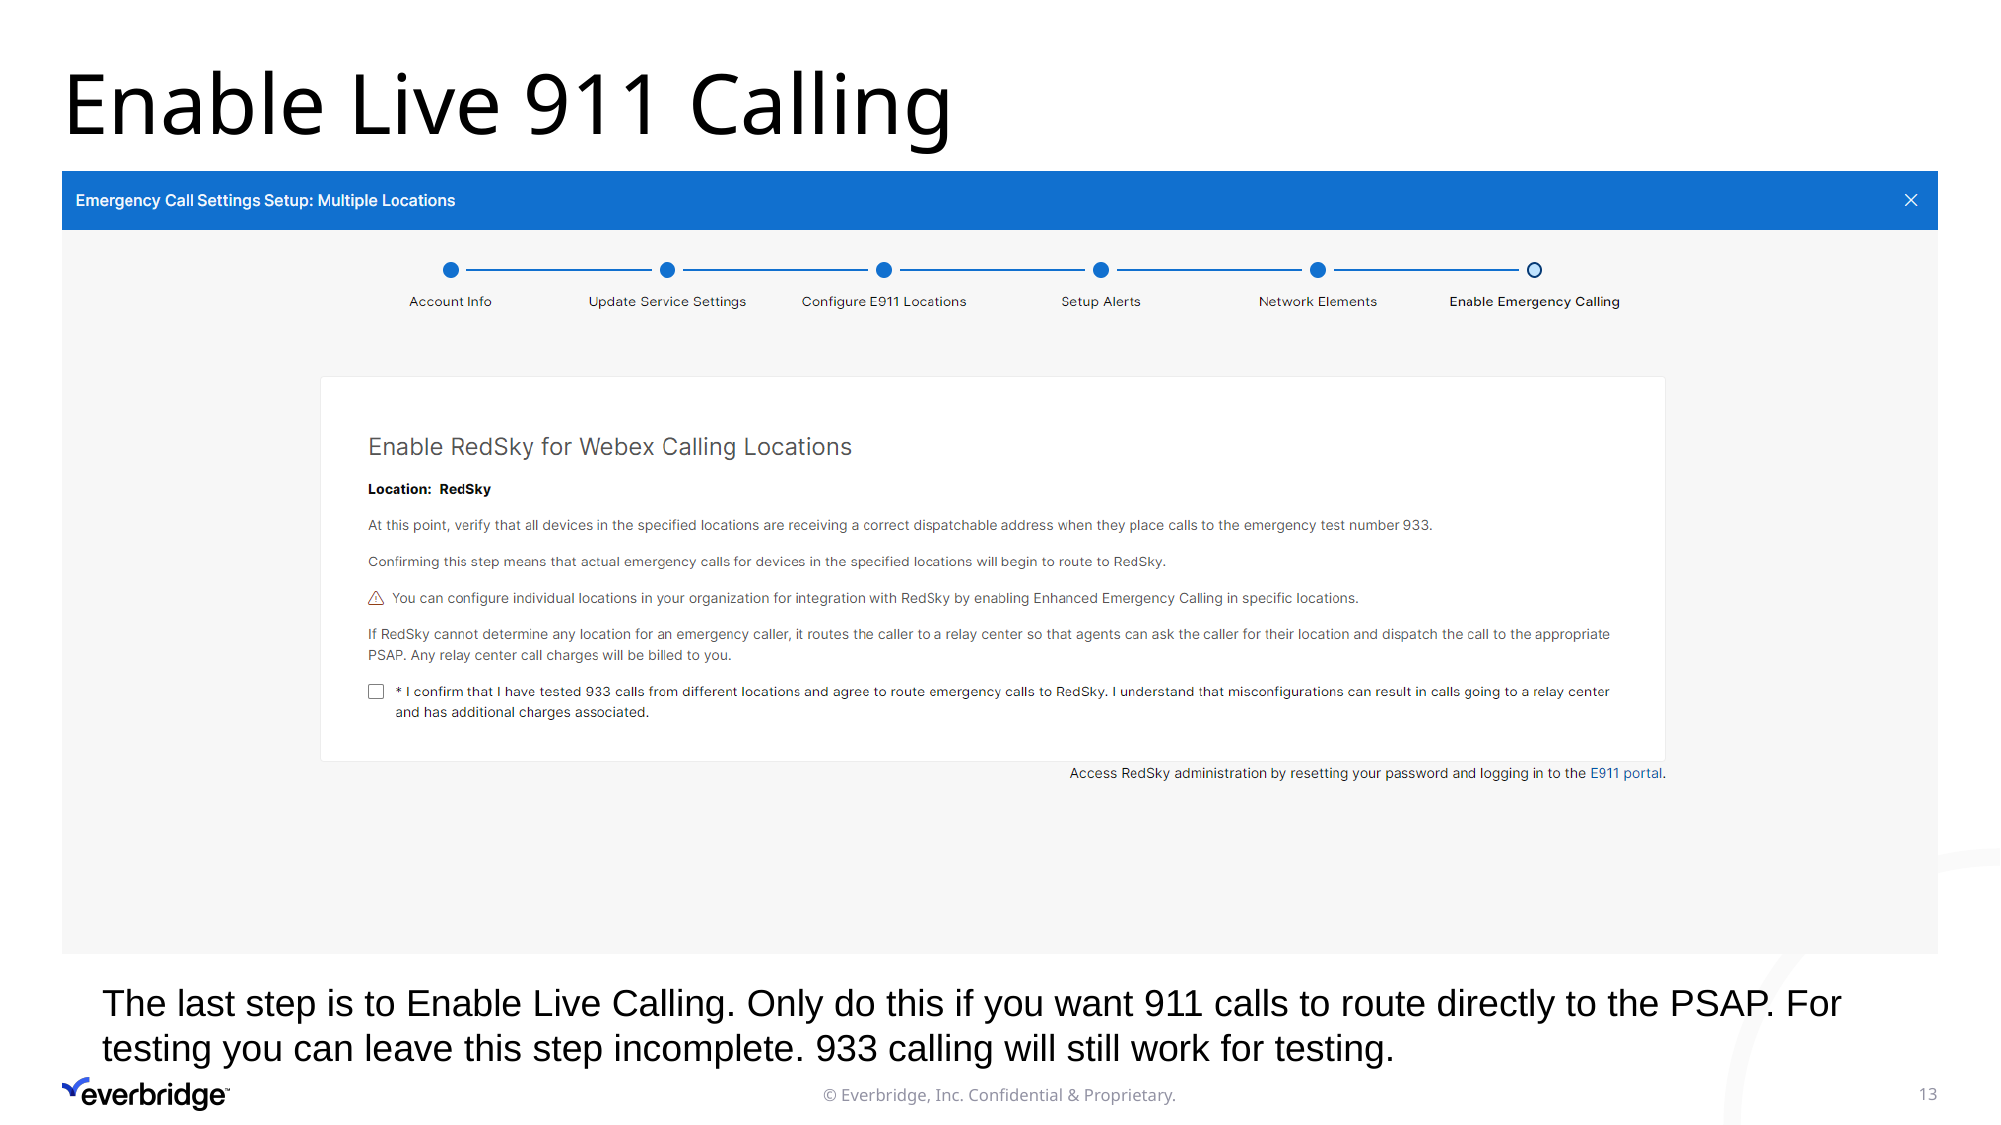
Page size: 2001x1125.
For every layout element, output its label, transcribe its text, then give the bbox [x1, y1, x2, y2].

text_box The last step is to Enable Live Calling. Only do this if you want 911 calls to route directly to the PSAP. For testing you can leave this step incomplete. 933 calling will still work for testing. [87, 971, 1978, 1077]
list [62, 171, 1938, 954]
title Enable Live 911 Calling [62, 62, 1938, 154]
slide_number 13 [999, 1077, 1938, 1125]
picture [62, 1077, 230, 1111]
